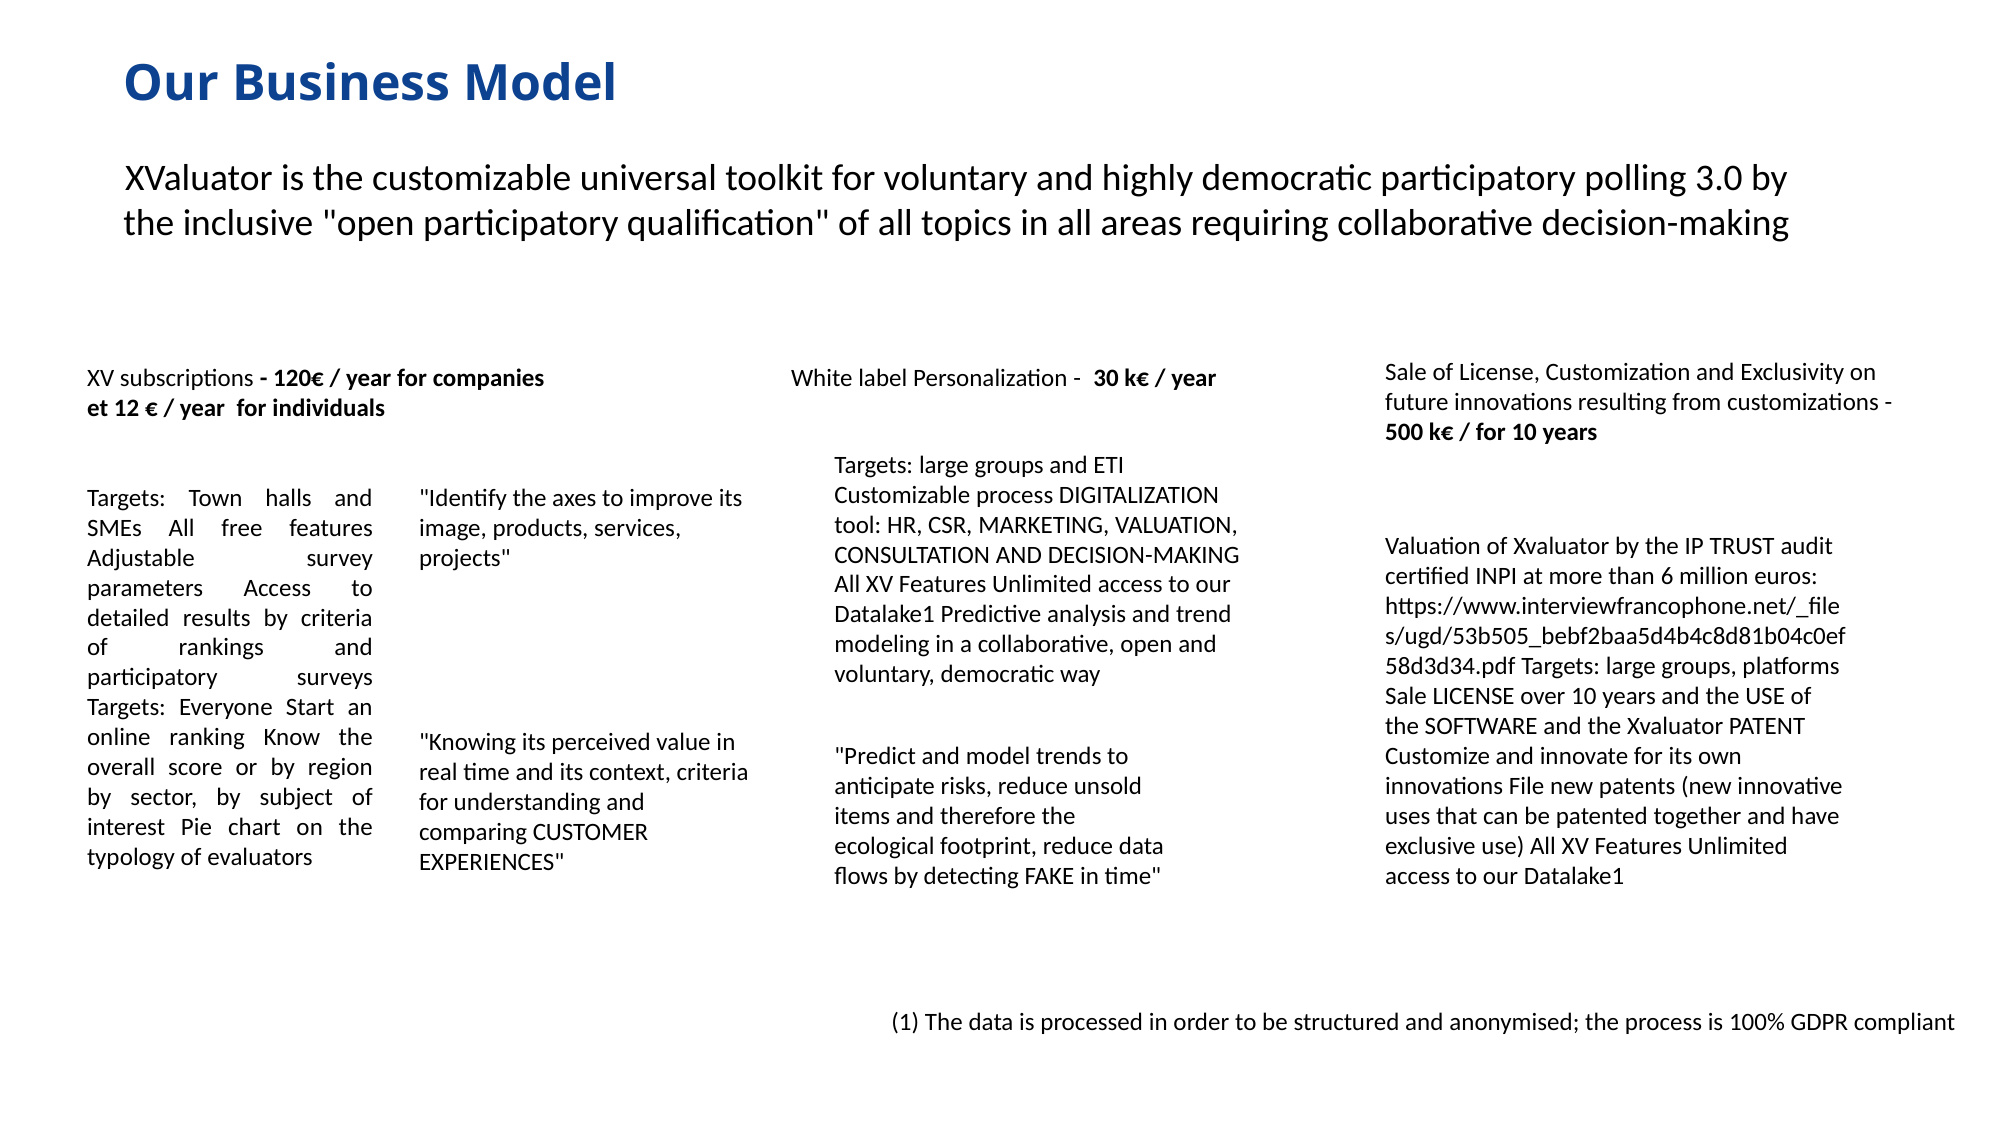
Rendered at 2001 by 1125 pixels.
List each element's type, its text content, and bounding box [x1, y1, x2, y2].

text_box (1) The data is processed in order to be structured and anonymised; the process is 100% GDPR compliant [447, 997, 1973, 1043]
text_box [715, 353, 1292, 901]
text_box XValuator is the customizable universal toolkit for voluntary and highly democratic participatory polling 3.0 by the inclusive "open participatory qualification" of all topics in all areas requiring collaborative decision-making [92, 145, 1823, 251]
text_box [1370, 348, 1913, 902]
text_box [72, 353, 772, 946]
text_box Our Business Model [109, 43, 1226, 119]
